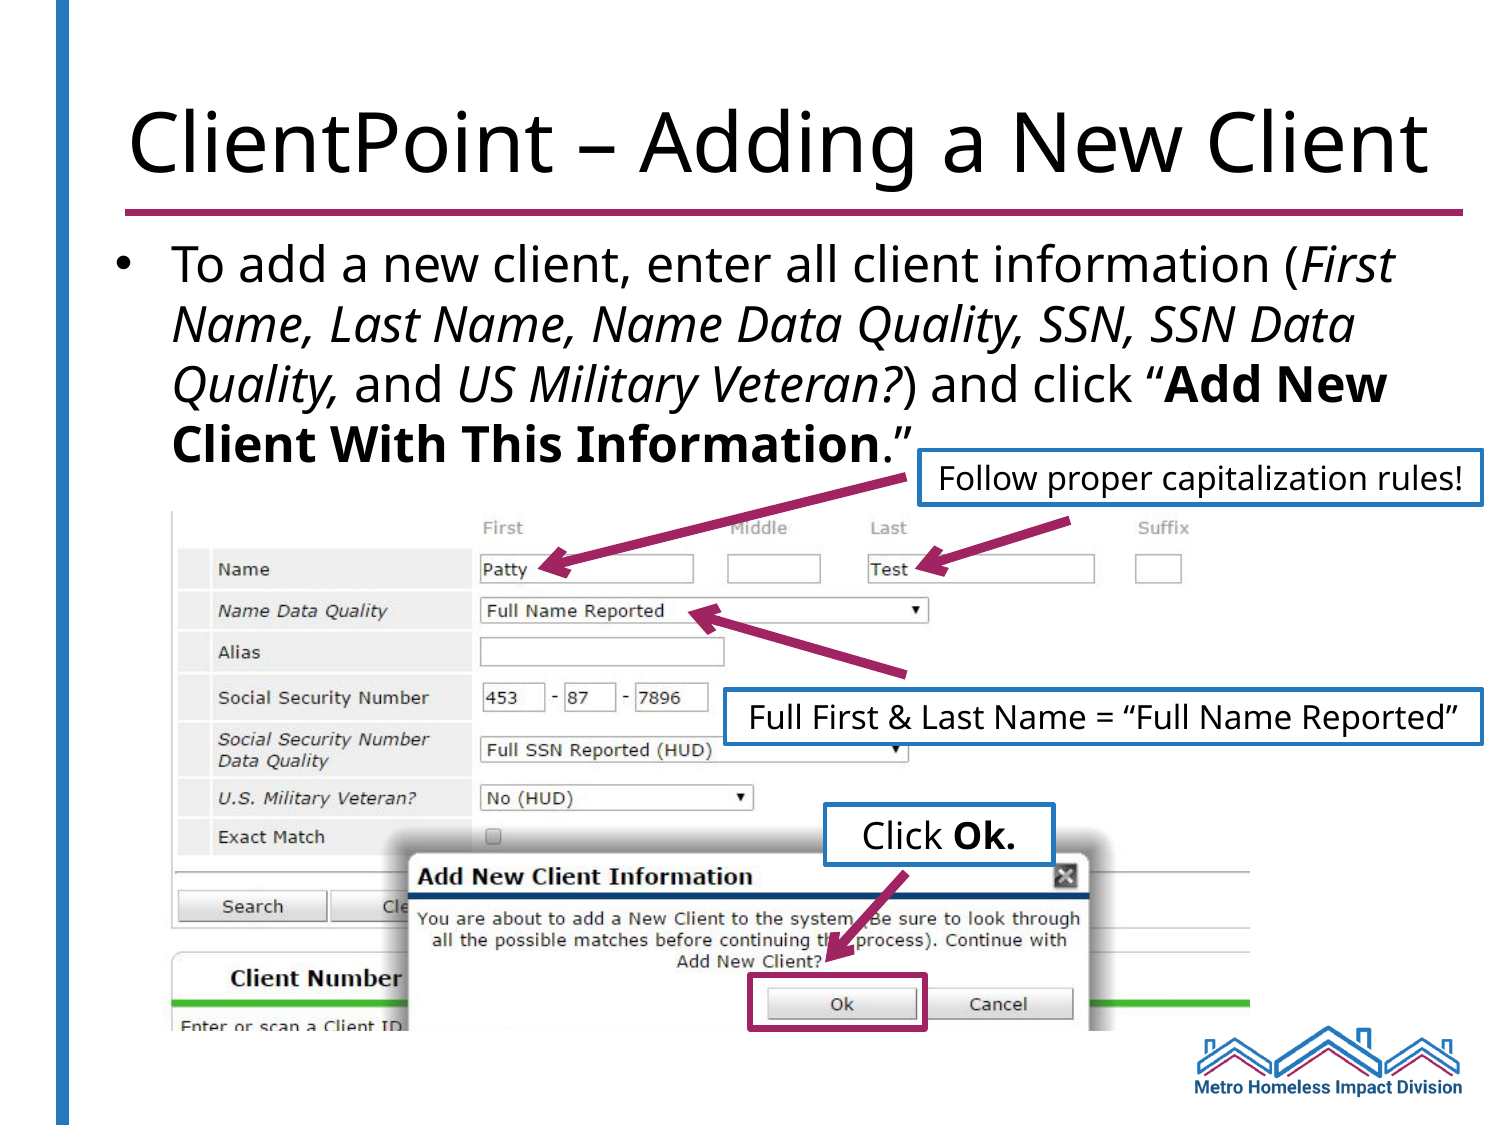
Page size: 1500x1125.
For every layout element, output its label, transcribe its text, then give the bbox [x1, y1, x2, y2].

picture [162, 511, 1463, 1098]
text_box Follow proper capitalization rules! [919, 449, 1483, 505]
list To add a new client, enter all client information (First Name, Last Name, Name Data Quality, SSN, SSN Data Quality, and US Military Veteran?) and click “Add New Client With This Information.” [99, 224, 1450, 968]
title ClientPoint – Adding a New Client [112, 45, 1463, 233]
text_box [687, 611, 907, 676]
text_box Full First & Last Name = “Full Name Reported” [1254, 689, 1483, 744]
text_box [824, 872, 907, 963]
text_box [914, 520, 1071, 570]
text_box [537, 476, 907, 569]
